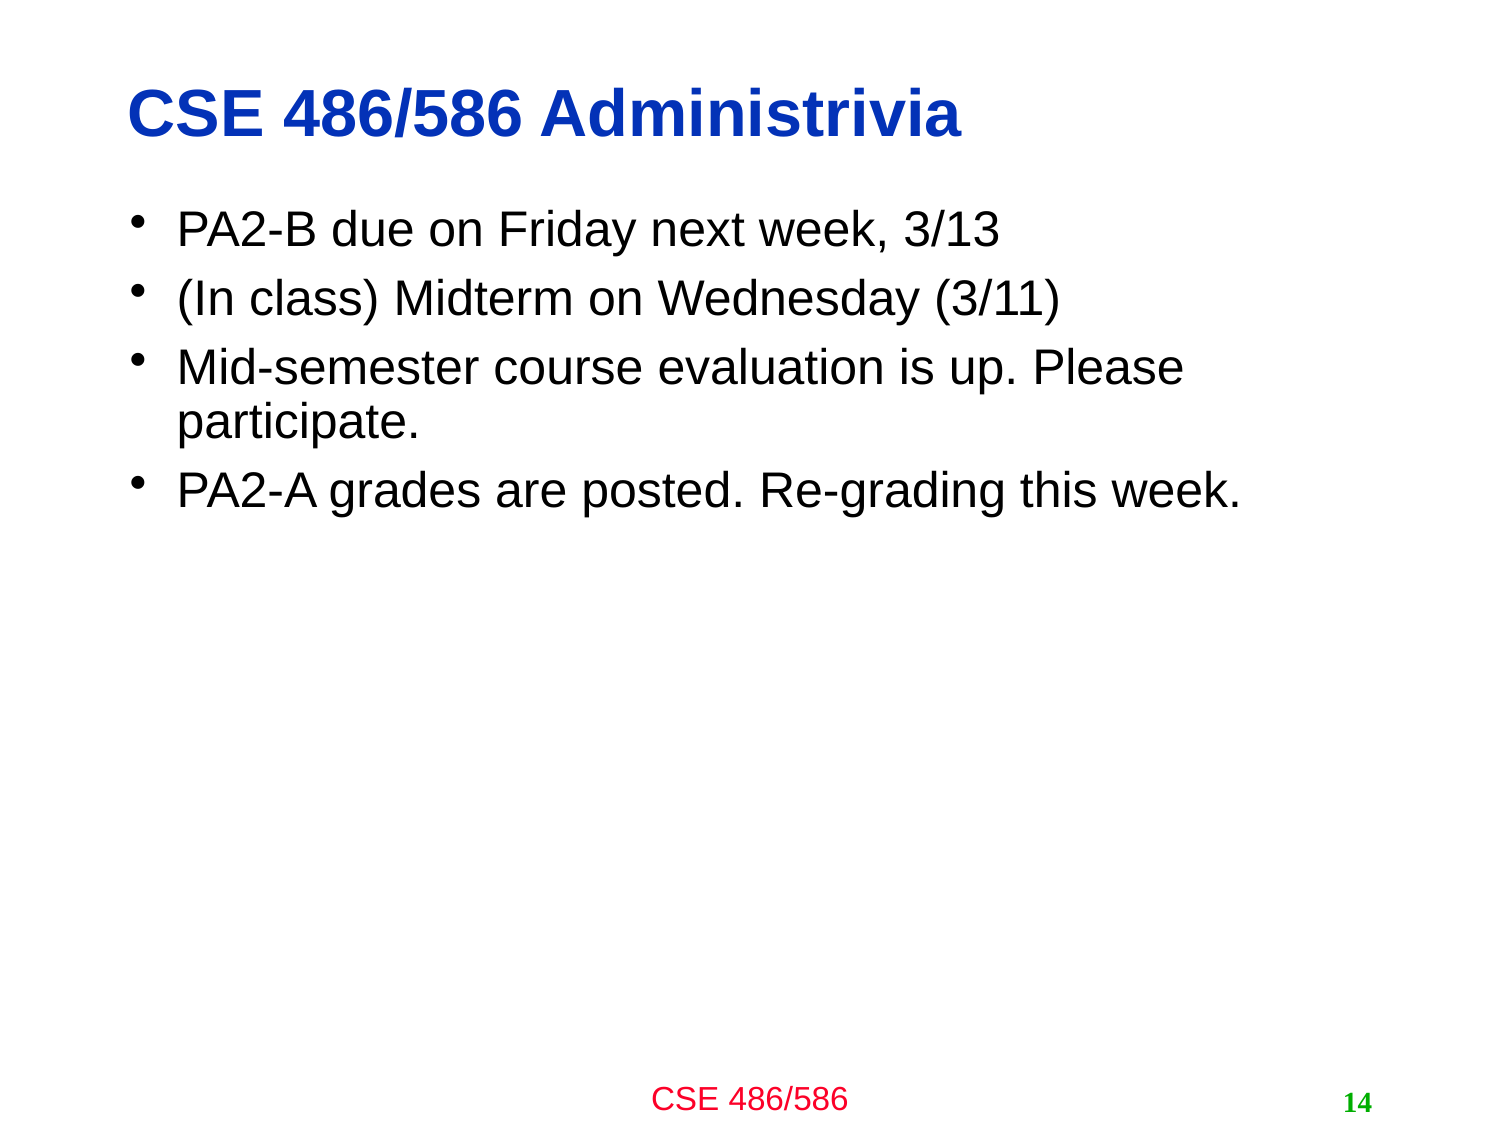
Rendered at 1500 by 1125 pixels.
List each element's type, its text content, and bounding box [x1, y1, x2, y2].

slide_number 14 [1074, 1076, 1388, 1125]
list PA2-B due on Friday next week, 3/13 (In class) Midterm on Wednesday (3/11) Mid-semester course evaluation is up. Please participate. PA2-A grades are posted. Re-grading this week. [114, 195, 1376, 1005]
title CSE 486/586 Administrivia [112, 53, 1310, 176]
